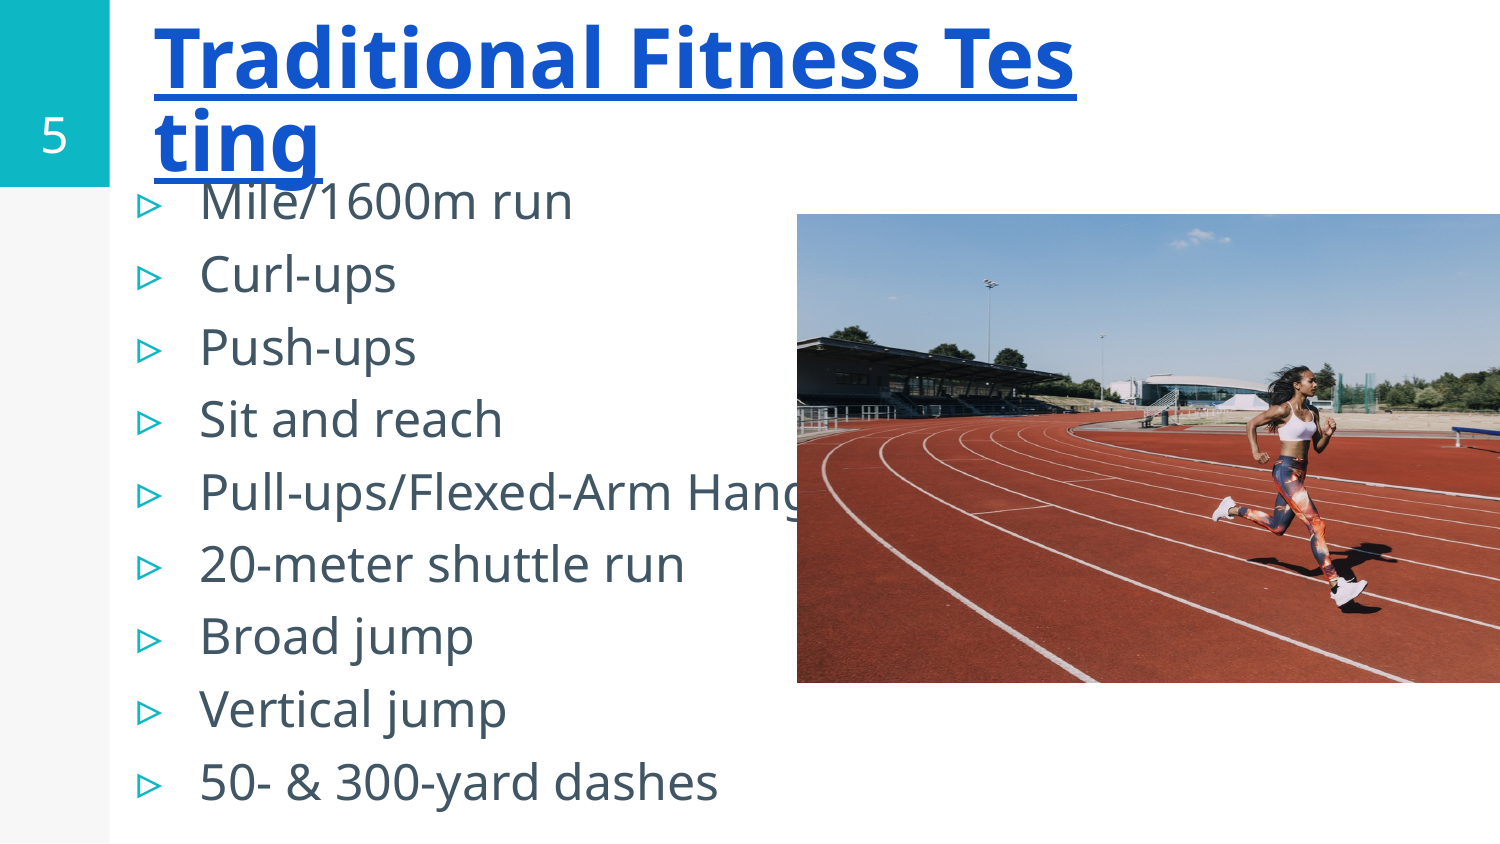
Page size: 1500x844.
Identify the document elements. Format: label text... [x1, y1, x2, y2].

slide_number 5 [0, 0, 110, 187]
list Mile/1600m run Curl-ups Push-ups Sit and reach Pull-ups/Flexed-Arm Hang 20-meter shuttle run Broad jump Vertical jump 50- & 300-yard dashes [109, 154, 958, 711]
picture [797, 214, 1500, 683]
title Traditional Fitness Testing [138, 0, 1119, 134]
